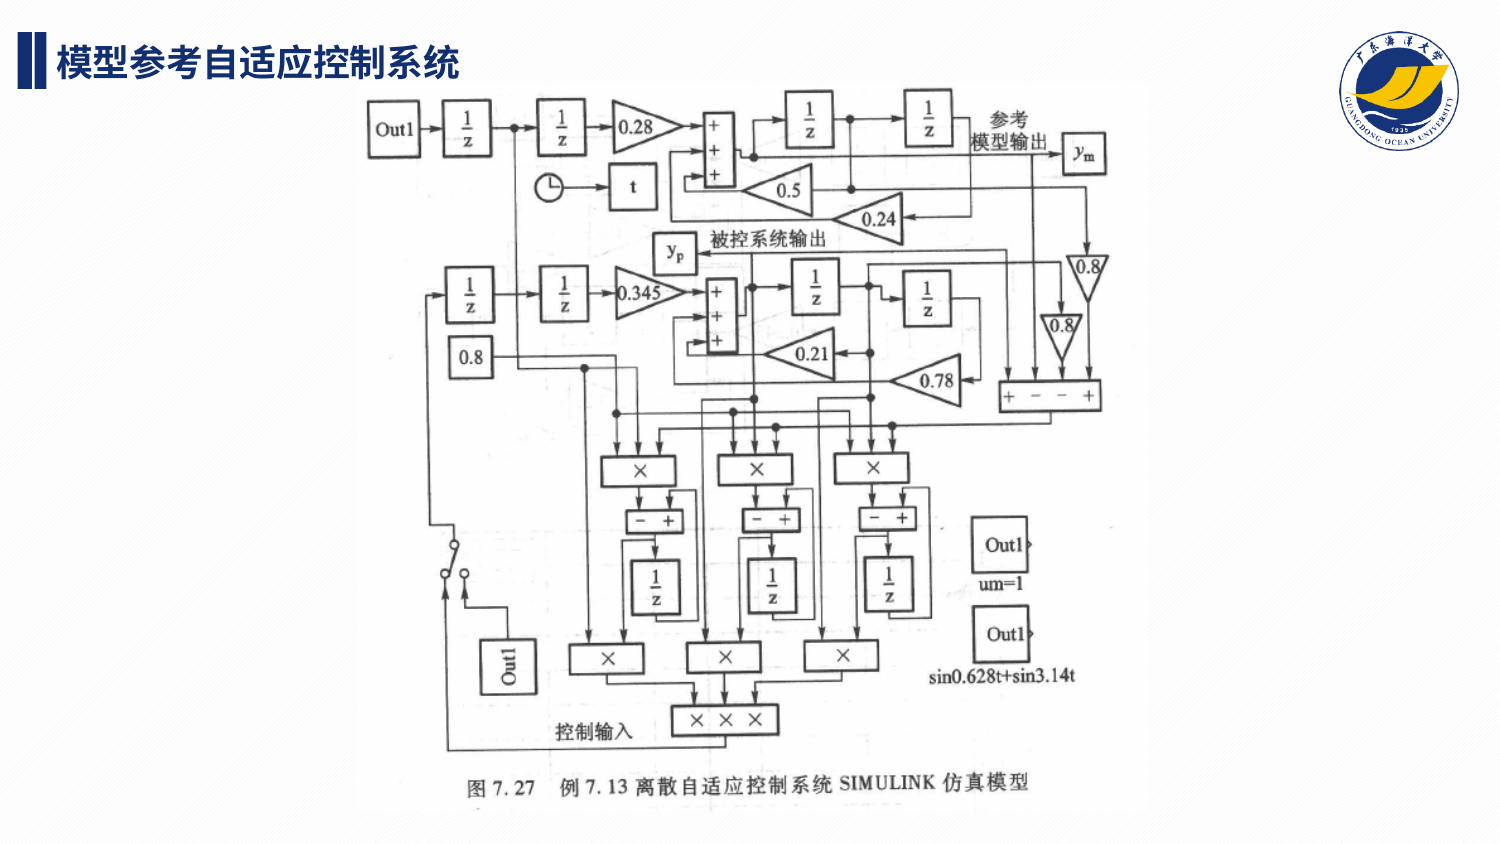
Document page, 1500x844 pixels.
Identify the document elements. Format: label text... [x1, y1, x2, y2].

text_box [32, 30, 48, 91]
text_box [16, 30, 32, 91]
picture [356, 82, 1148, 812]
picture [1339, 31, 1459, 151]
text_box 模型参考自适应控制系统 [41, 32, 680, 135]
